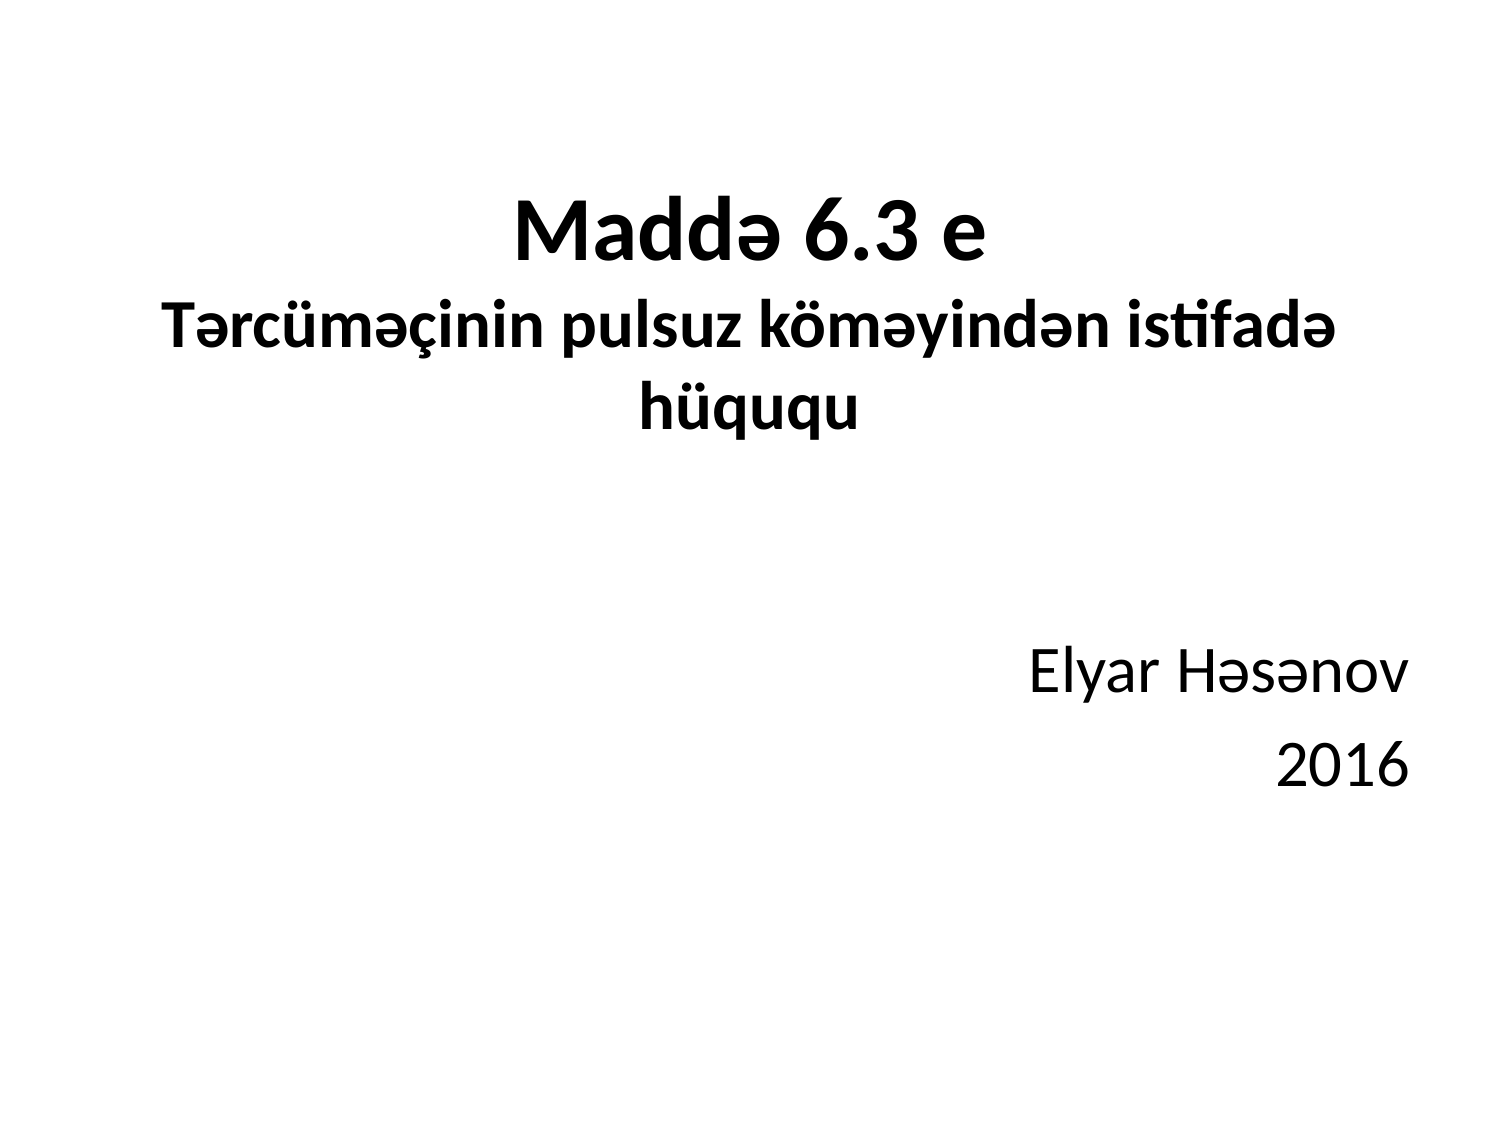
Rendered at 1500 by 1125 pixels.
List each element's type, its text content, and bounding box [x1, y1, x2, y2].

title Maddə 6.3 e Tərcüməçinin pulsuz köməyindən istifadə hüququ [75, 137, 1425, 475]
list Elyar Həsənov 2016 [75, 525, 1425, 1005]
